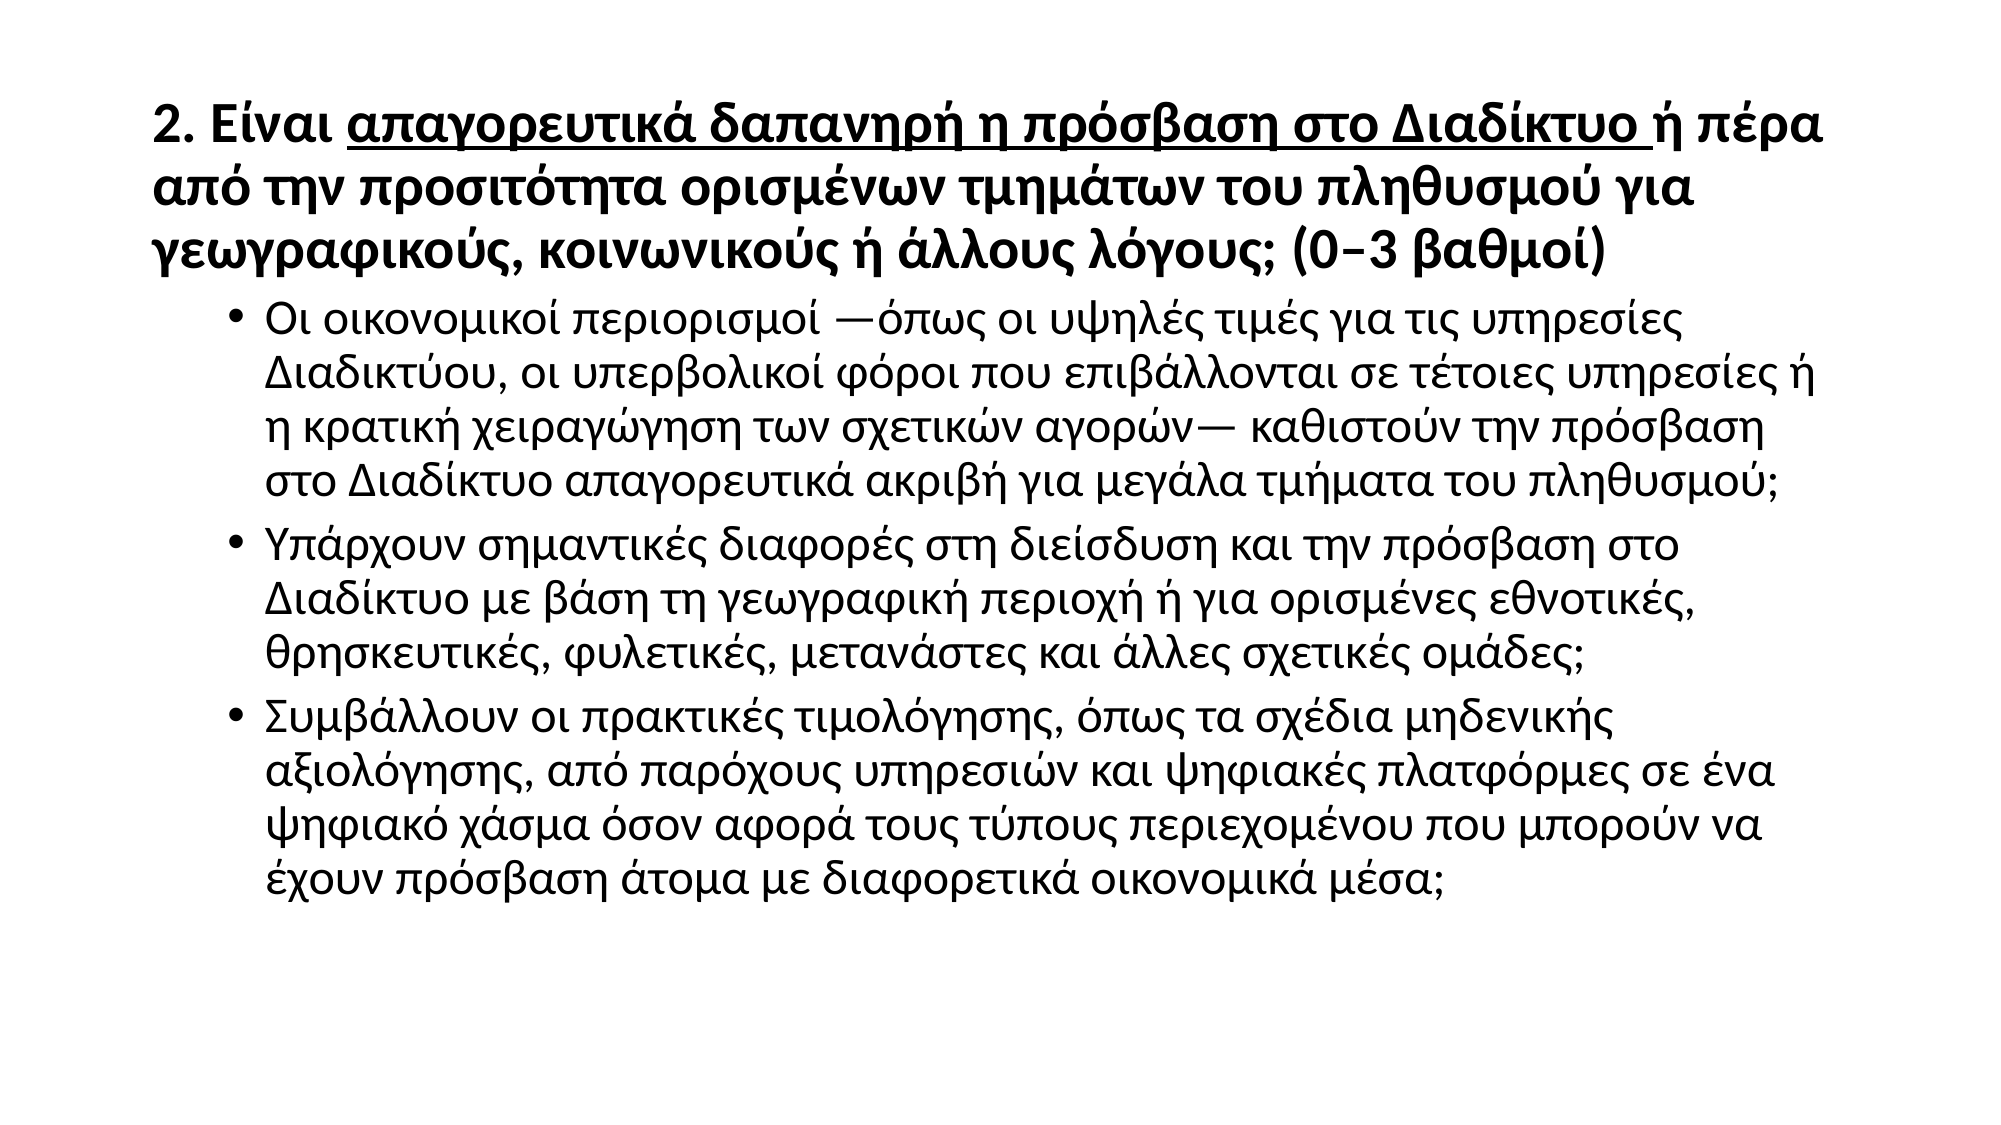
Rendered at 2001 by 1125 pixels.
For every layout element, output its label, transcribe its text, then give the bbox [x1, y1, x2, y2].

list 2. Είναι απαγορευτικά δαπανηρή η πρόσβαση στο Διαδίκτυο ή πέρα ​​από την προσιτότητα ορισμένων τμημάτων του πληθυσμού για γεωγραφικούς, κοινωνικούς ή άλλους λόγους; (0–3 βαθμοί) Οι οικονομικοί περιορισμοί —όπως οι υψηλές τιμές για τις υπηρεσίες Διαδικτύου, οι υπερβολικοί φόροι που επιβάλλονται σε τέτοιες υπηρεσίες ή η κρατική χειραγώγηση των σχετικών αγορών— καθιστούν την πρόσβαση στο Διαδίκτυο απαγορευτικά ακριβή για μεγάλα τμήματα του πληθυσμού; Υπάρχουν σημαντικές διαφορές στη διείσδυση και την πρόσβαση στο Διαδίκτυο με βάση τη γεωγραφική περιοχή ή για ορισμένες εθνοτικές, θρησκευτικές, φυλετικές, μετανάστες και άλλες σχετικές ομάδες; Συμβάλλουν οι πρακτικές τιμολόγησης, όπως τα σχέδια μηδενικής αξιολόγησης, από παρόχους υπηρεσιών και ψηφιακές πλατφόρμες σε ένα ψηφιακό χάσμα όσον αφορά τους τύπους περιεχομένου που μπορούν να έχουν πρόσβαση άτομα με διαφορετικά οικονομικά μέσα; [137, 84, 1863, 1014]
